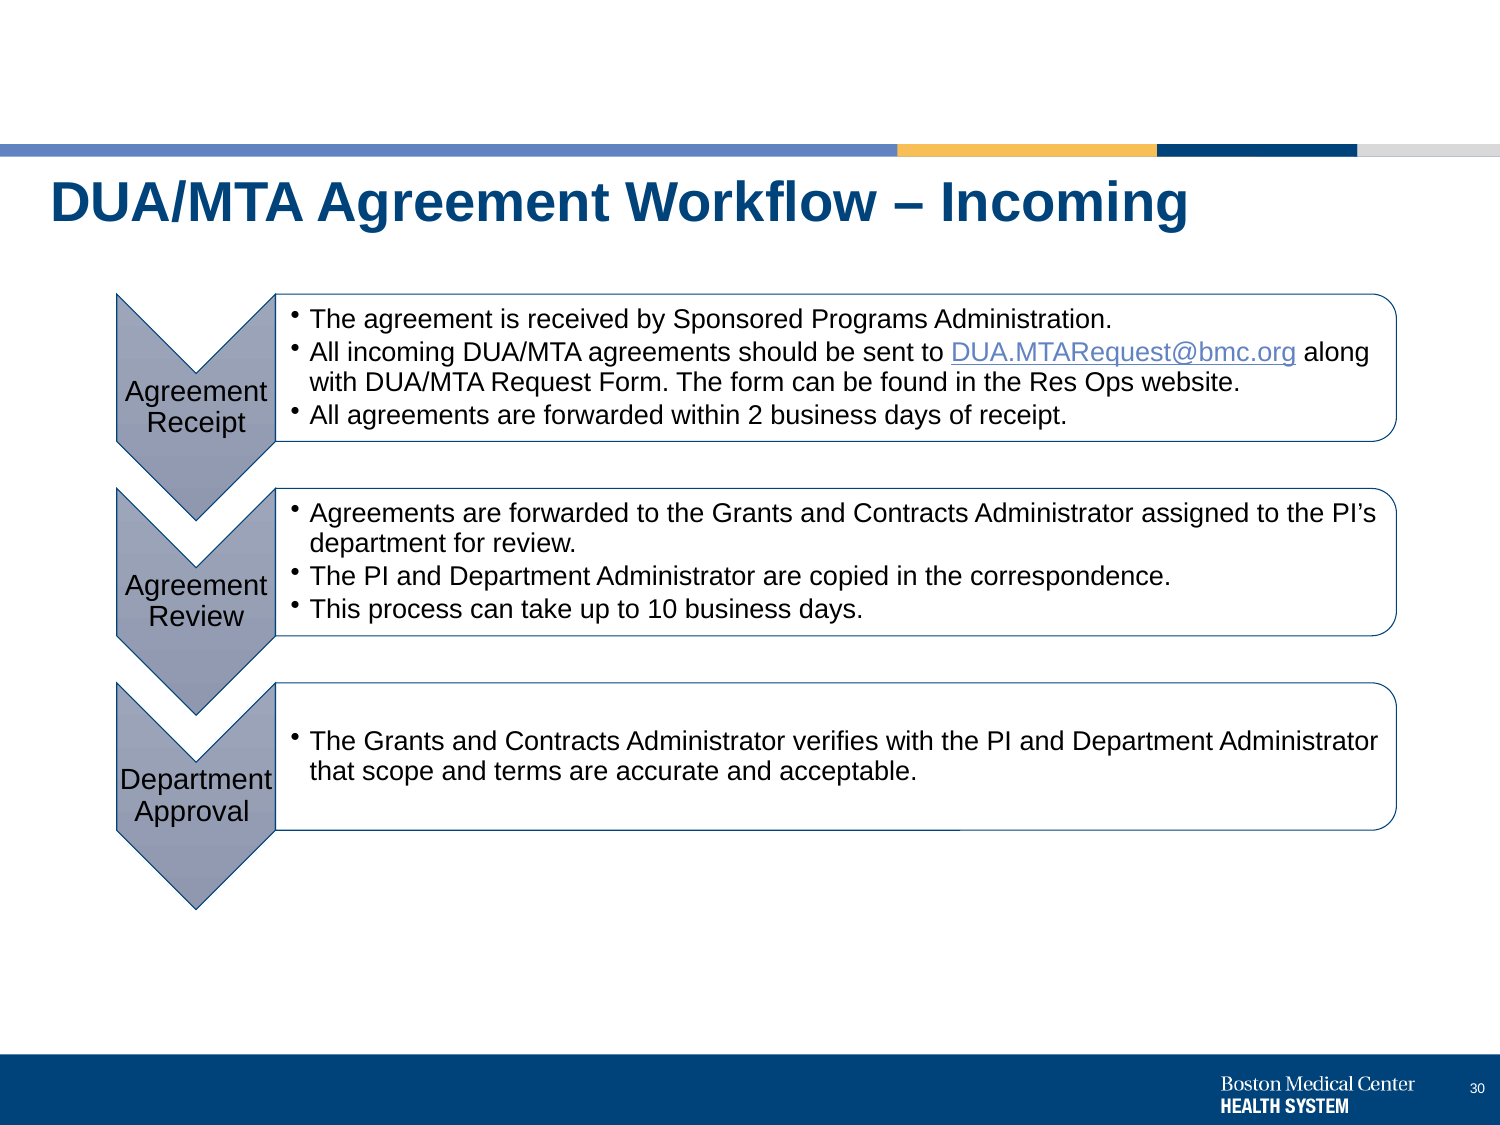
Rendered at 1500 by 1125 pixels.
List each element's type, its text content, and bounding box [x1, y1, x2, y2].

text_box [116, 293, 1397, 910]
text_box DUA/MTA Agreement Workflow – Incoming [38, 168, 1475, 240]
picture [1220, 1073, 1415, 1118]
